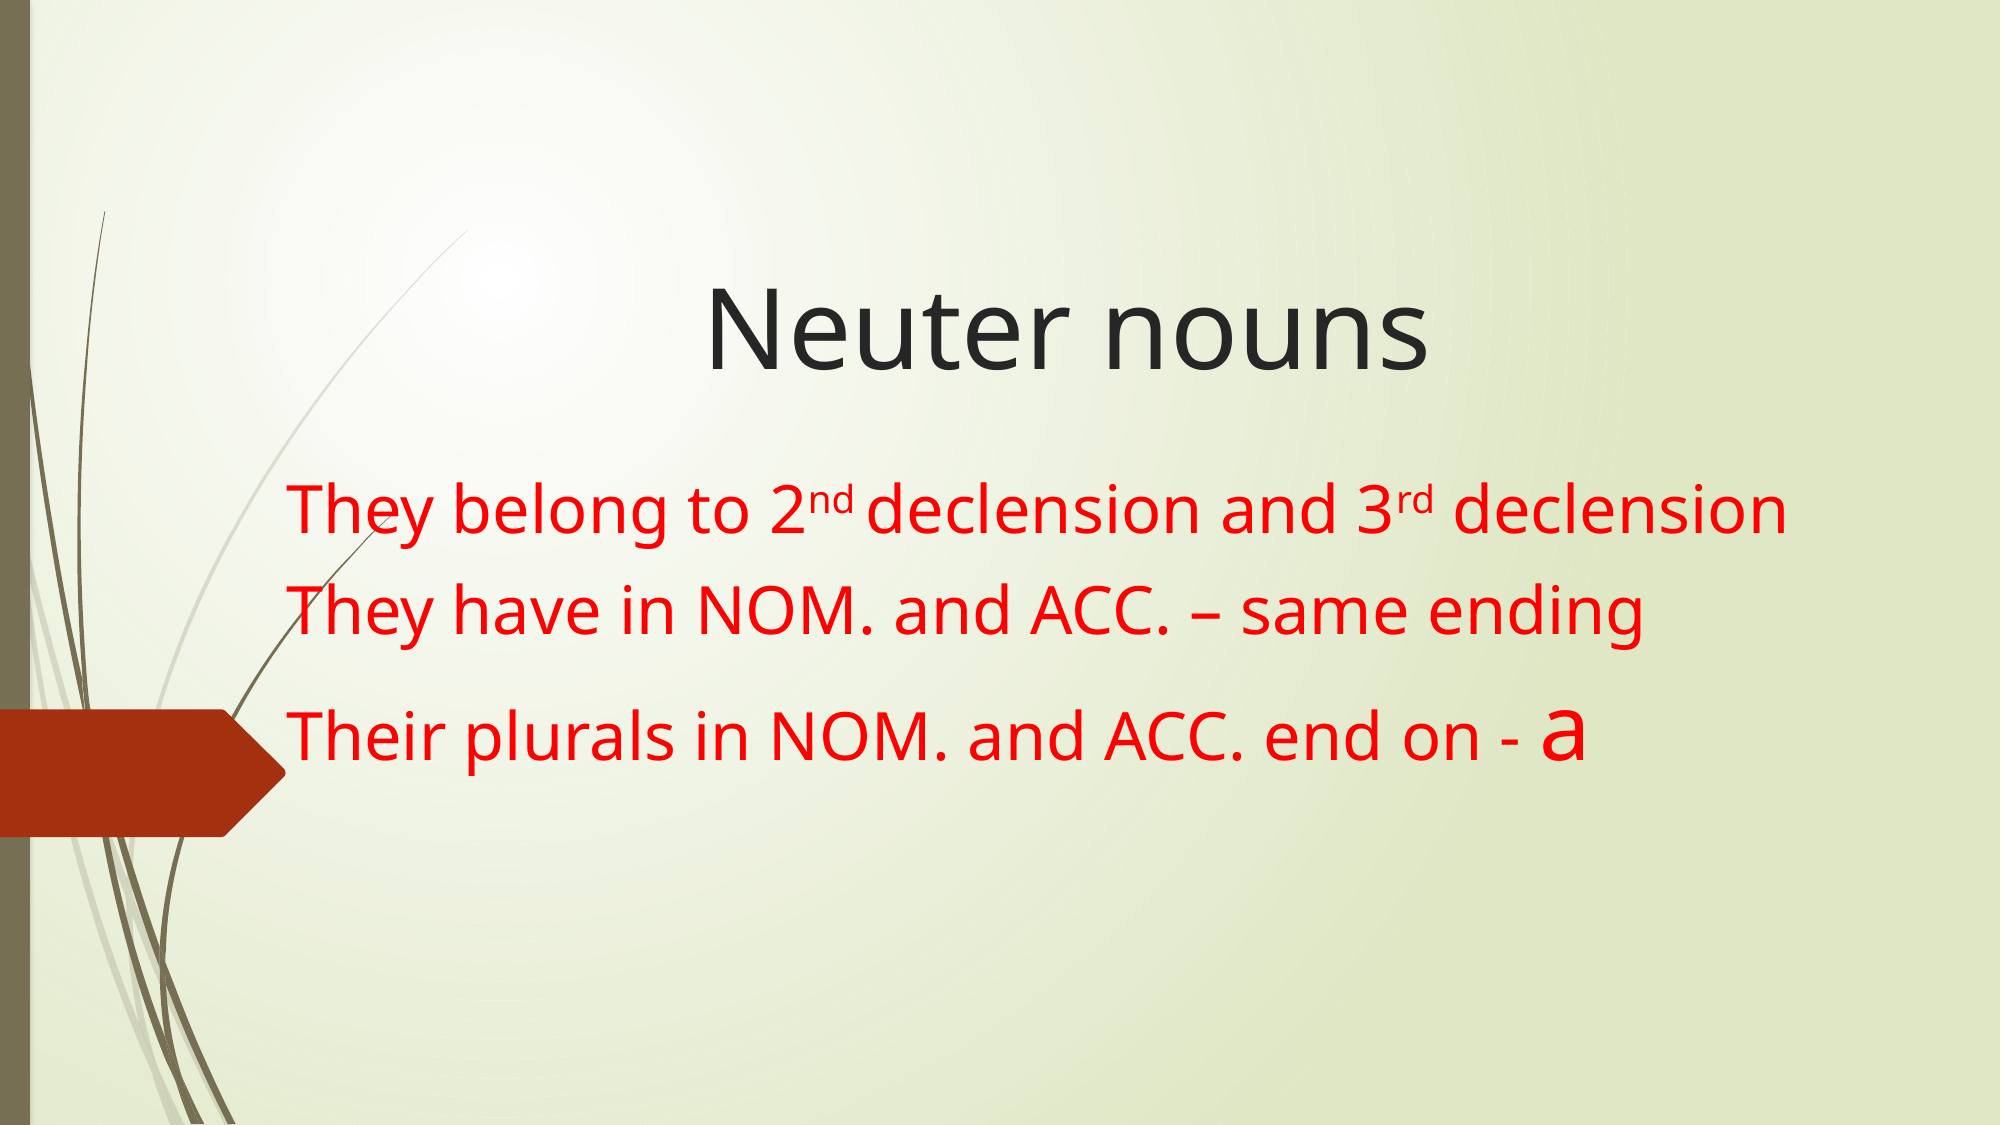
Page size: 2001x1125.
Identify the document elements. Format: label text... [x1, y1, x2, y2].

title Neuter nouns [424, 224, 1888, 400]
subtitle They belong to 2nd declension and 3rd declension They have in NOM. and ACC. – same ending Their plurals in NOM. and ACC. end on - a [271, 459, 1888, 969]
